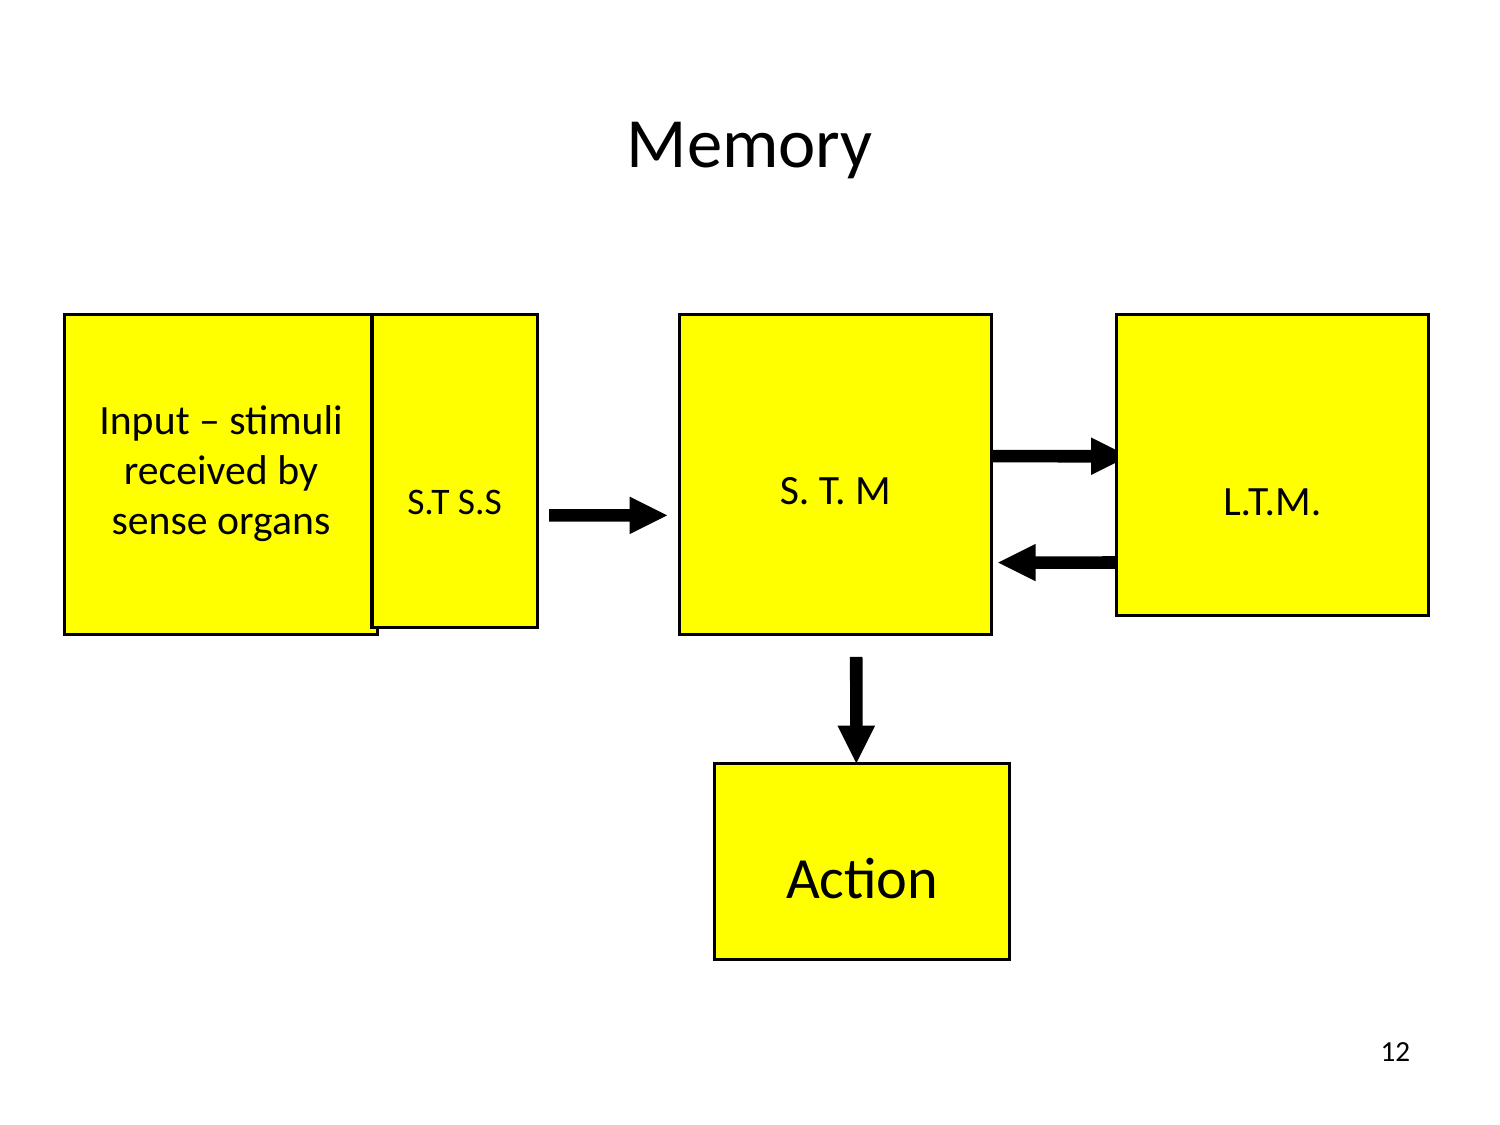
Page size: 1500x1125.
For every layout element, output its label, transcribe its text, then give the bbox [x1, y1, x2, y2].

text_box [850, 656, 863, 763]
text_box S.T S.S [372, 314, 538, 628]
text_box 12 [1074, 1024, 1425, 1103]
text_box [549, 509, 668, 522]
text_box L.T.M. [1116, 314, 1429, 616]
text_box [998, 556, 1117, 569]
text_box Action [714, 763, 1010, 960]
title Memory [75, 88, 1425, 189]
text_box S. T. M [679, 314, 992, 635]
text_box Input – stimuli received by sense organs [64, 314, 378, 635]
